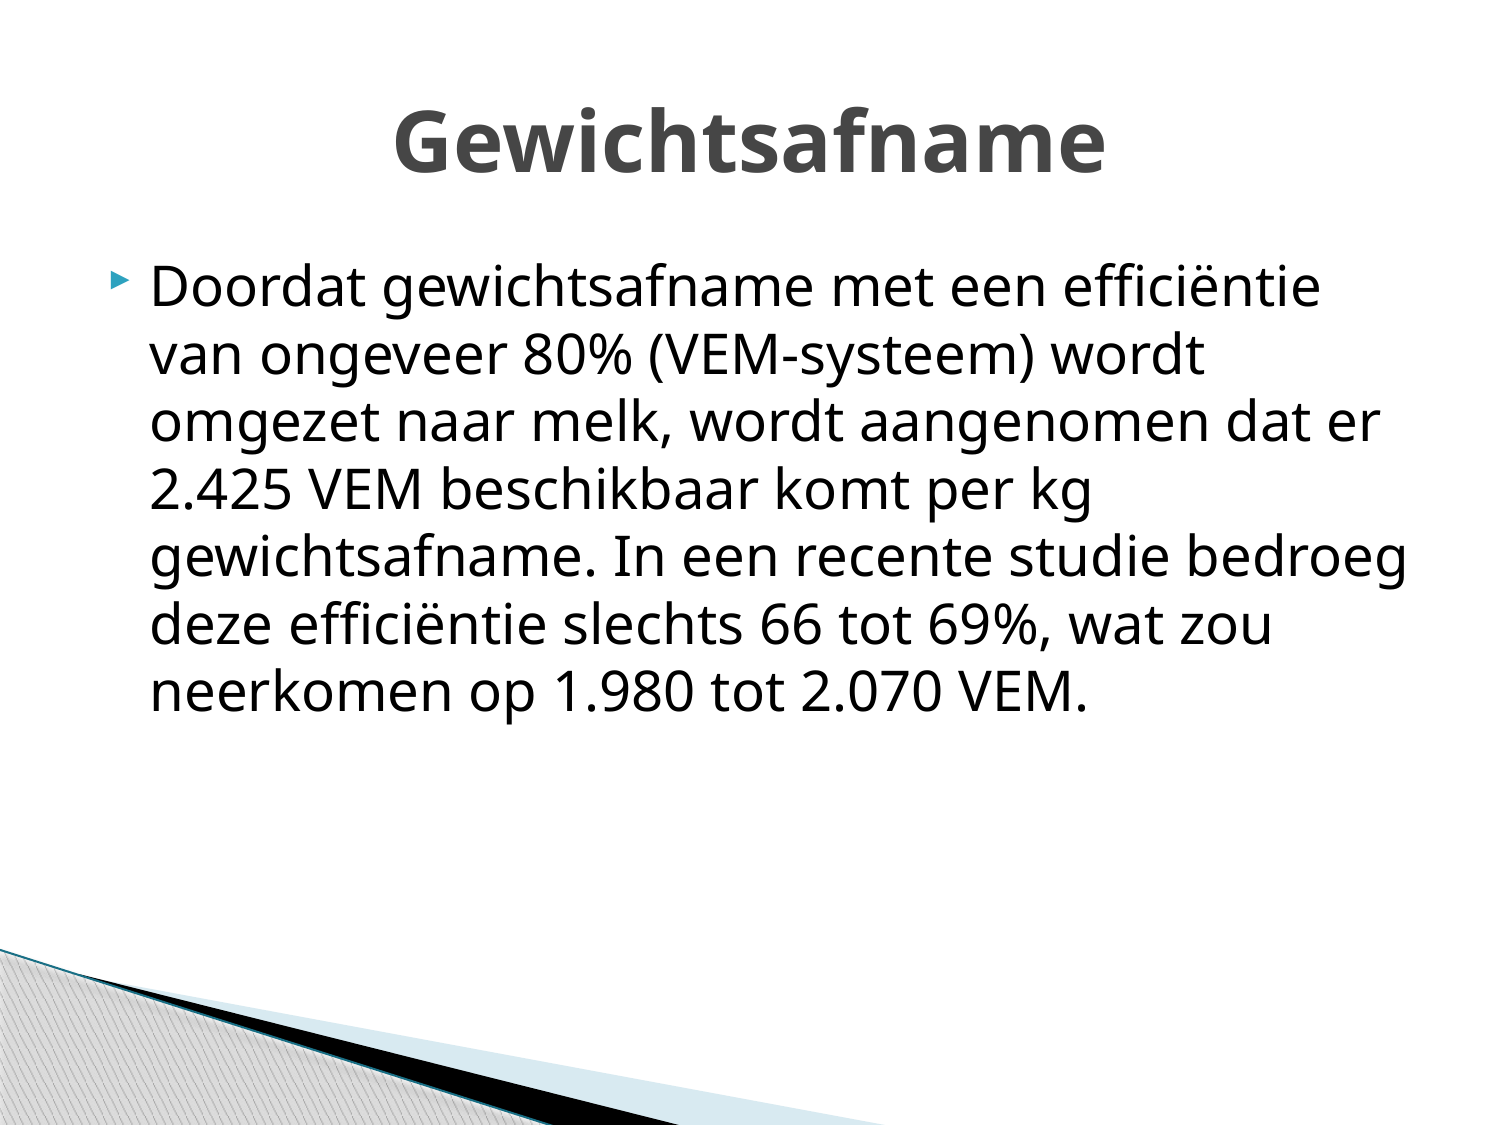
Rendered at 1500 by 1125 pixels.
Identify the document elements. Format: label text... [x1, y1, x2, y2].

title Gewichtsafname [75, 45, 1425, 233]
list Doordat gewichtsafname met een efficiëntie van ongeveer 80% (VEM-systeem) wordt omgezet naar melk, wordt aangenomen dat er 2.425 VEM beschikbaar komt per kg gewichtsafname. In een recente studie bedroeg deze efficiëntie slechts 66 tot 69%, wat zou neerkomen op 1.980 tot 2.070 VEM. [75, 243, 1425, 986]
